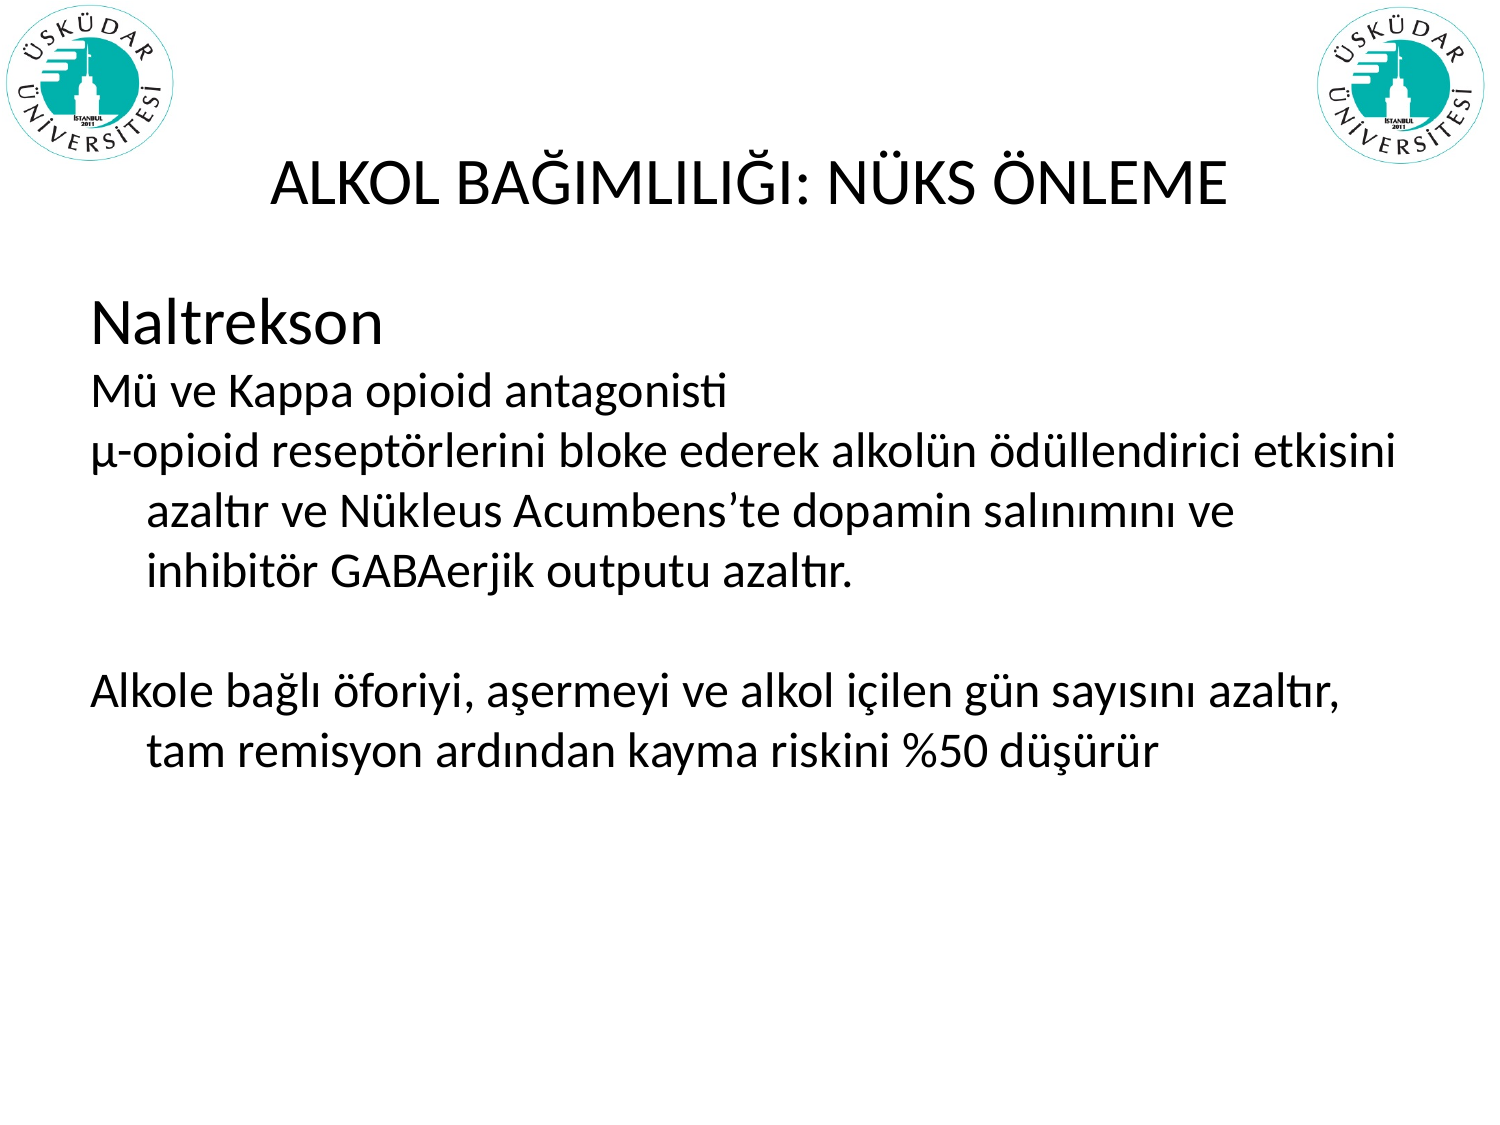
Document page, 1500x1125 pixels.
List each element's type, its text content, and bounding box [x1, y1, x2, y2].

list Naltrekson Mü ve Kappa opioid antagonisti µ-opioid reseptörlerini bloke ederek alkolün ödüllendirici etkisini azaltır ve Nükleus Acumbens’te dopamin salınımını ve inhibitör GABAerjik outputu azaltır. Alkole bağlı öforiyi, aşermeyi ve alkol içilen gün sayısını azaltır, tam remisyon ardından kayma riskini %50 düşürür [75, 262, 1425, 1078]
picture [1313, 3, 1488, 167]
picture [1, 0, 177, 164]
title ALKOL BAĞIMLILIĞI: NÜKS ÖNLEME [75, 45, 1425, 233]
